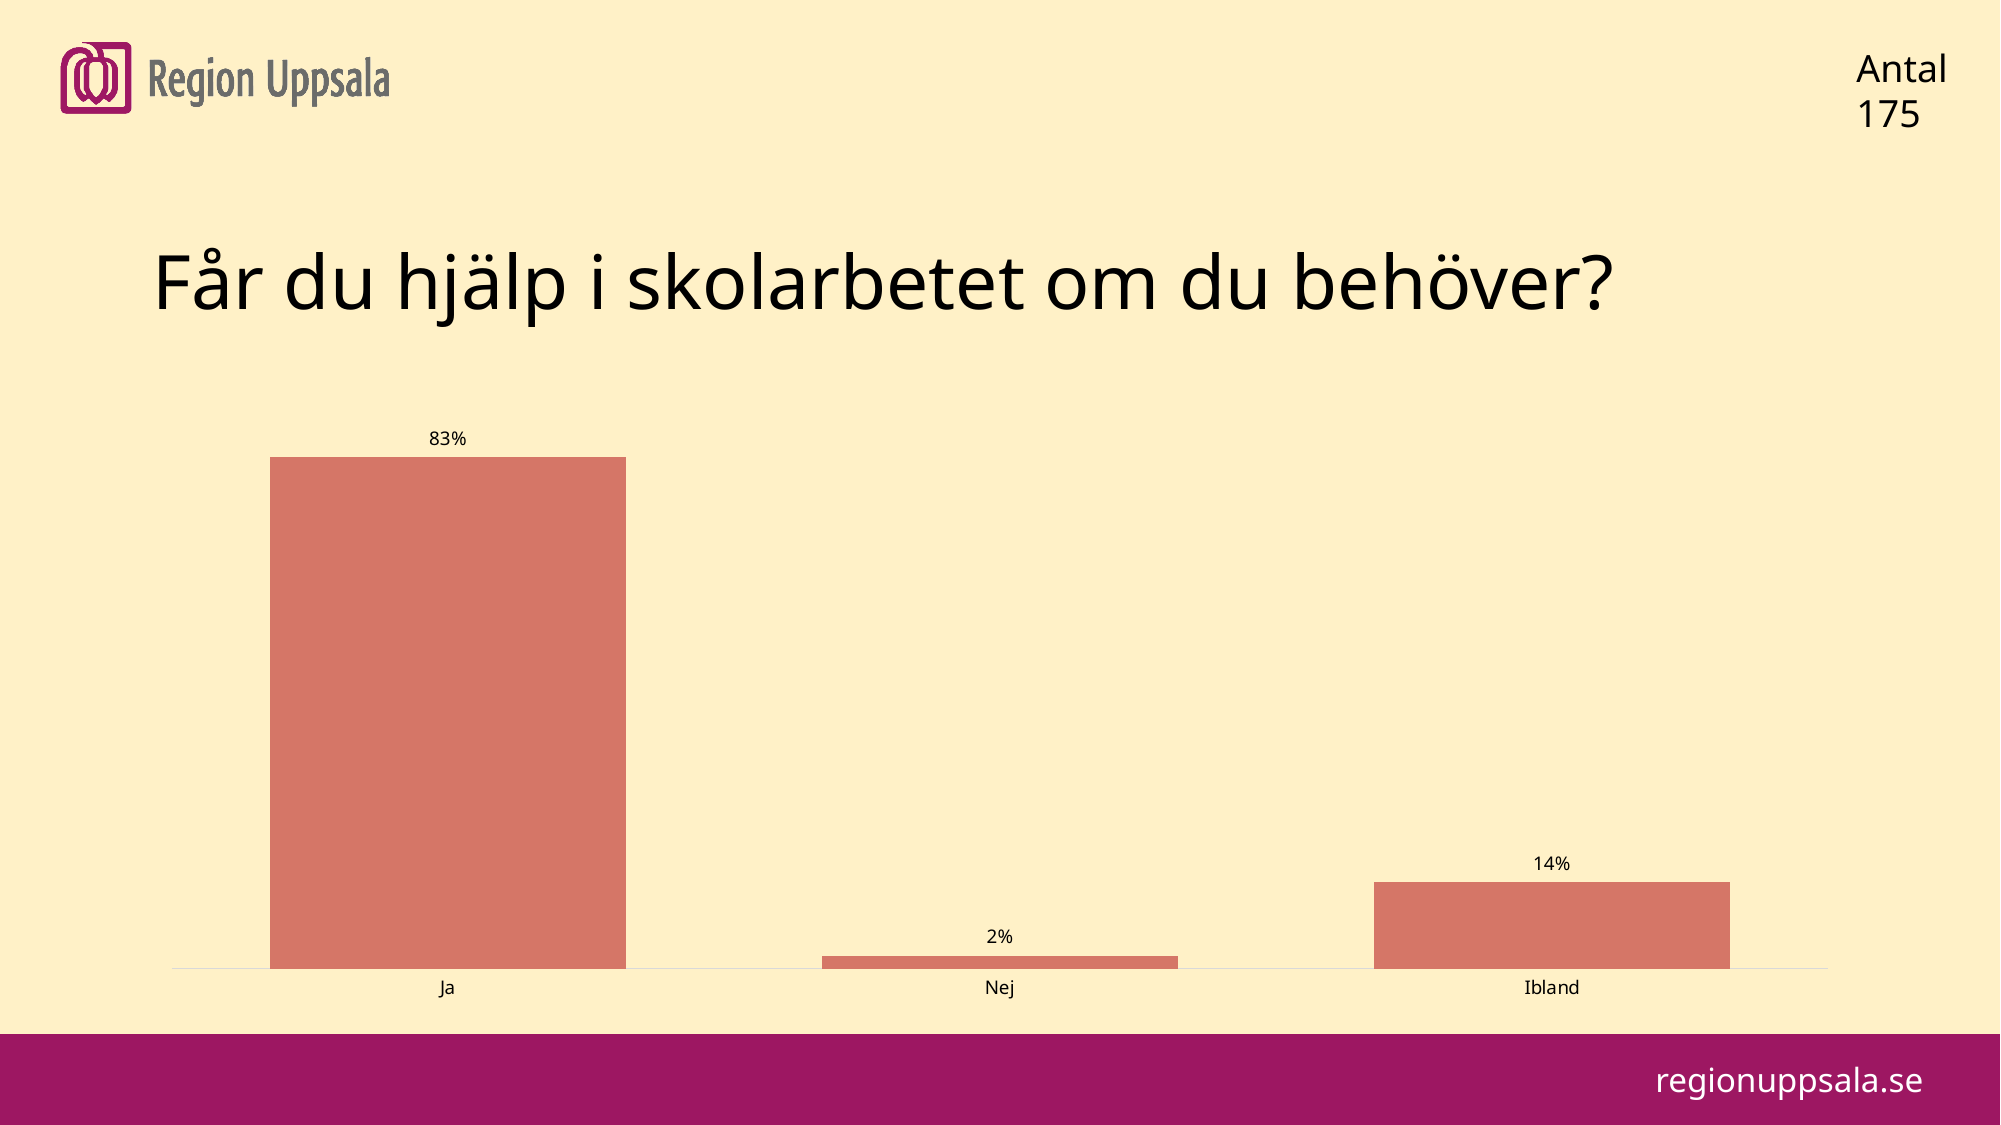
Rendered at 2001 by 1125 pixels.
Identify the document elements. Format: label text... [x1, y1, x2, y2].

text_box Antal 175 [1841, 37, 1971, 143]
list Får du hjälp i skolarbetet om du behöver? [137, 224, 1863, 346]
chart [137, 402, 1863, 1014]
picture [60, 42, 389, 114]
picture [0, 1034, 2000, 1125]
